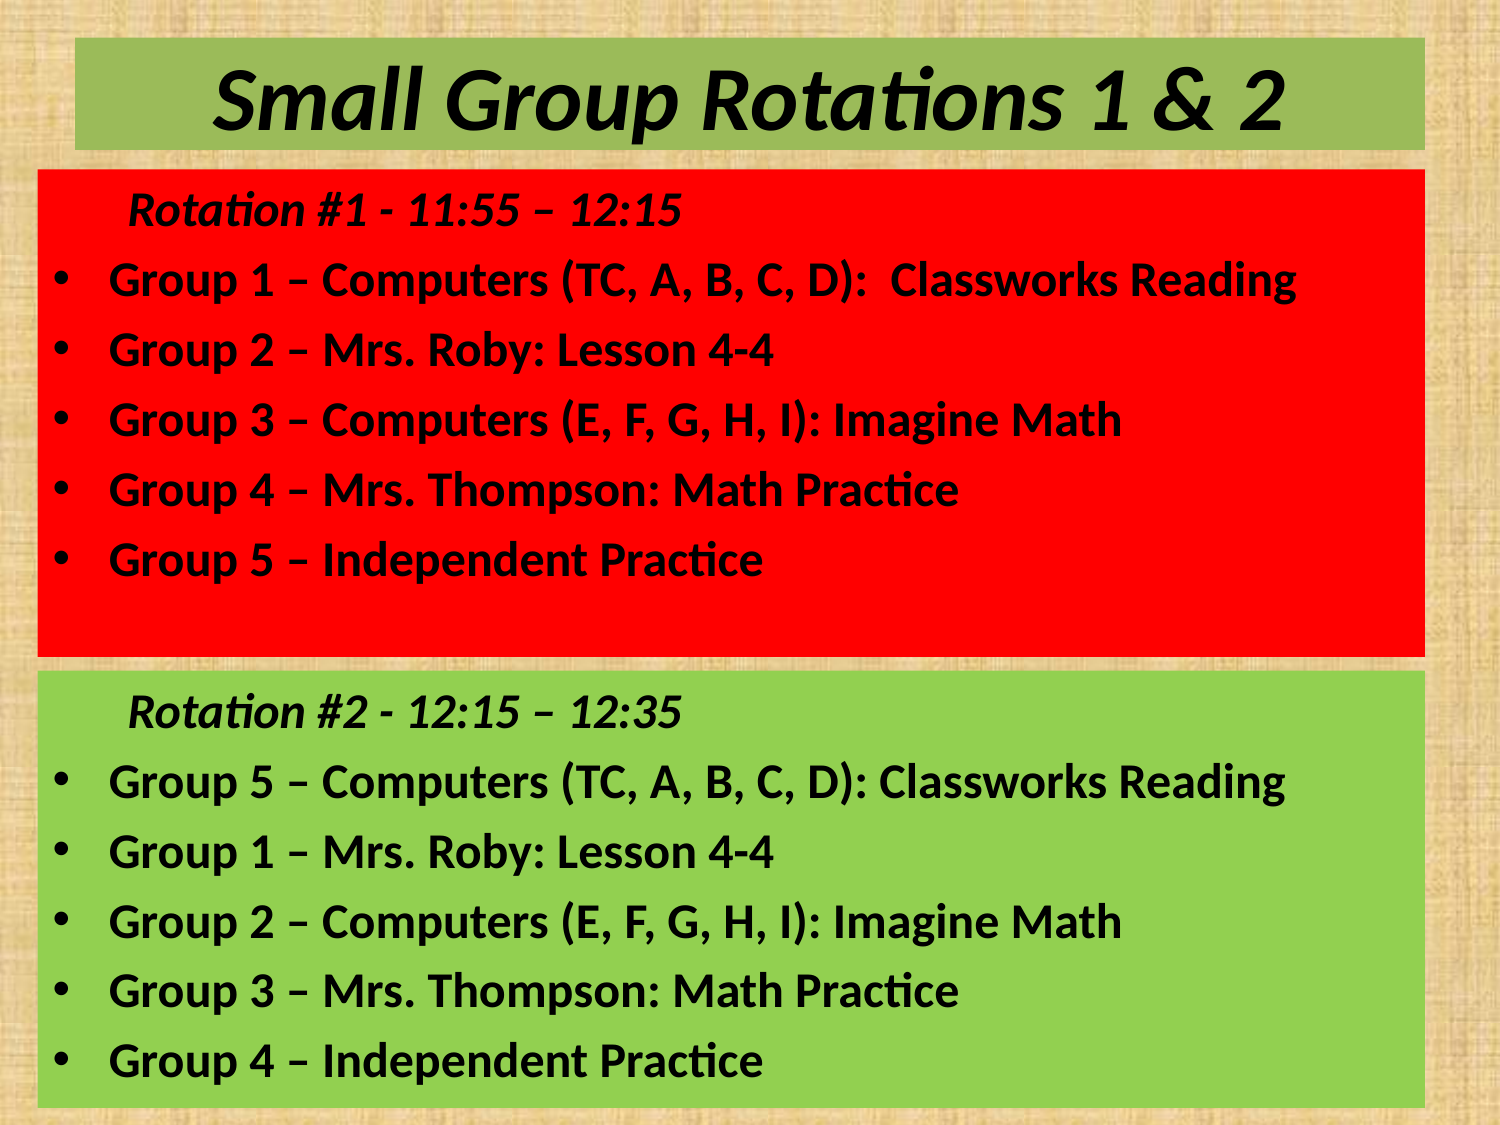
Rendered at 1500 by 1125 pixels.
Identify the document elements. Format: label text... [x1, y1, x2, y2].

picture [0, 0, 1500, 1125]
text_box Rotation #1 - 11:55 – 12:15 Group 1 – Computers (TC, A, B, C, D): Classworks Reading Group 2 – Mrs. Roby: Lesson 4-4 Group 3 – Computers (E, F, G, H, I): Imagine Math Group 4 – Mrs. Thompson: Math Practice Group 5 – Independent Practice [37, 169, 1425, 657]
list Rotation #2 - 12:15 – 12:35 Group 5 – Computers (TC, A, B, C, D): Classworks Reading Group 1 – Mrs. Roby: Lesson 4-4 Group 2 – Computers (E, F, G, H, I): Imagine Math Group 3 – Mrs. Thompson: Math Practice Group 4 – Independent Practice [37, 670, 1425, 1108]
title Small Group Rotations 1 & 2 [75, 37, 1425, 150]
